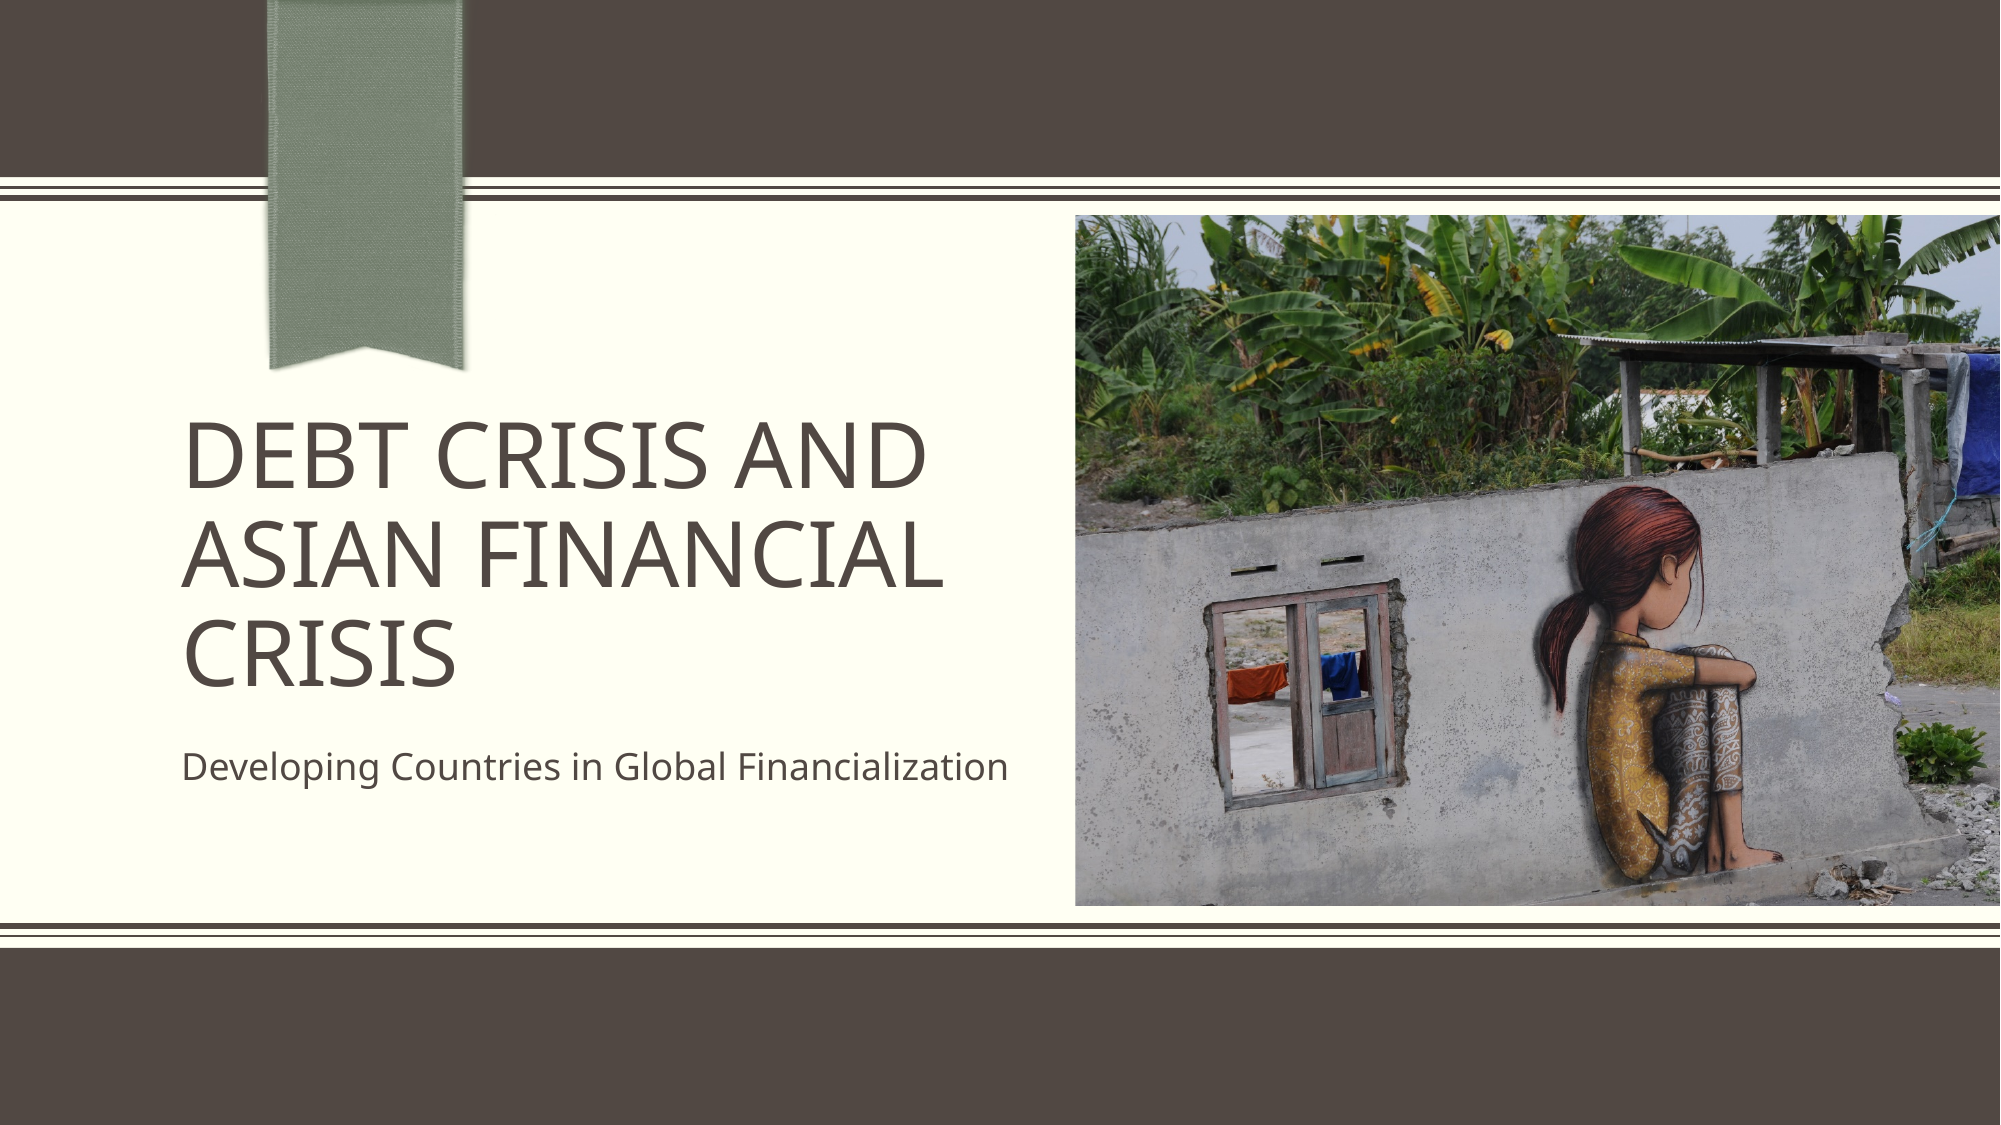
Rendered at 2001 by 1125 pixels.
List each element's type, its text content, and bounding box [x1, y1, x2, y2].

title Debt Crisis and Asian Financial Crisis [181, 376, 1069, 740]
picture [1075, 214, 2000, 906]
subtitle Developing Countries in Global Financialization [181, 740, 1069, 897]
